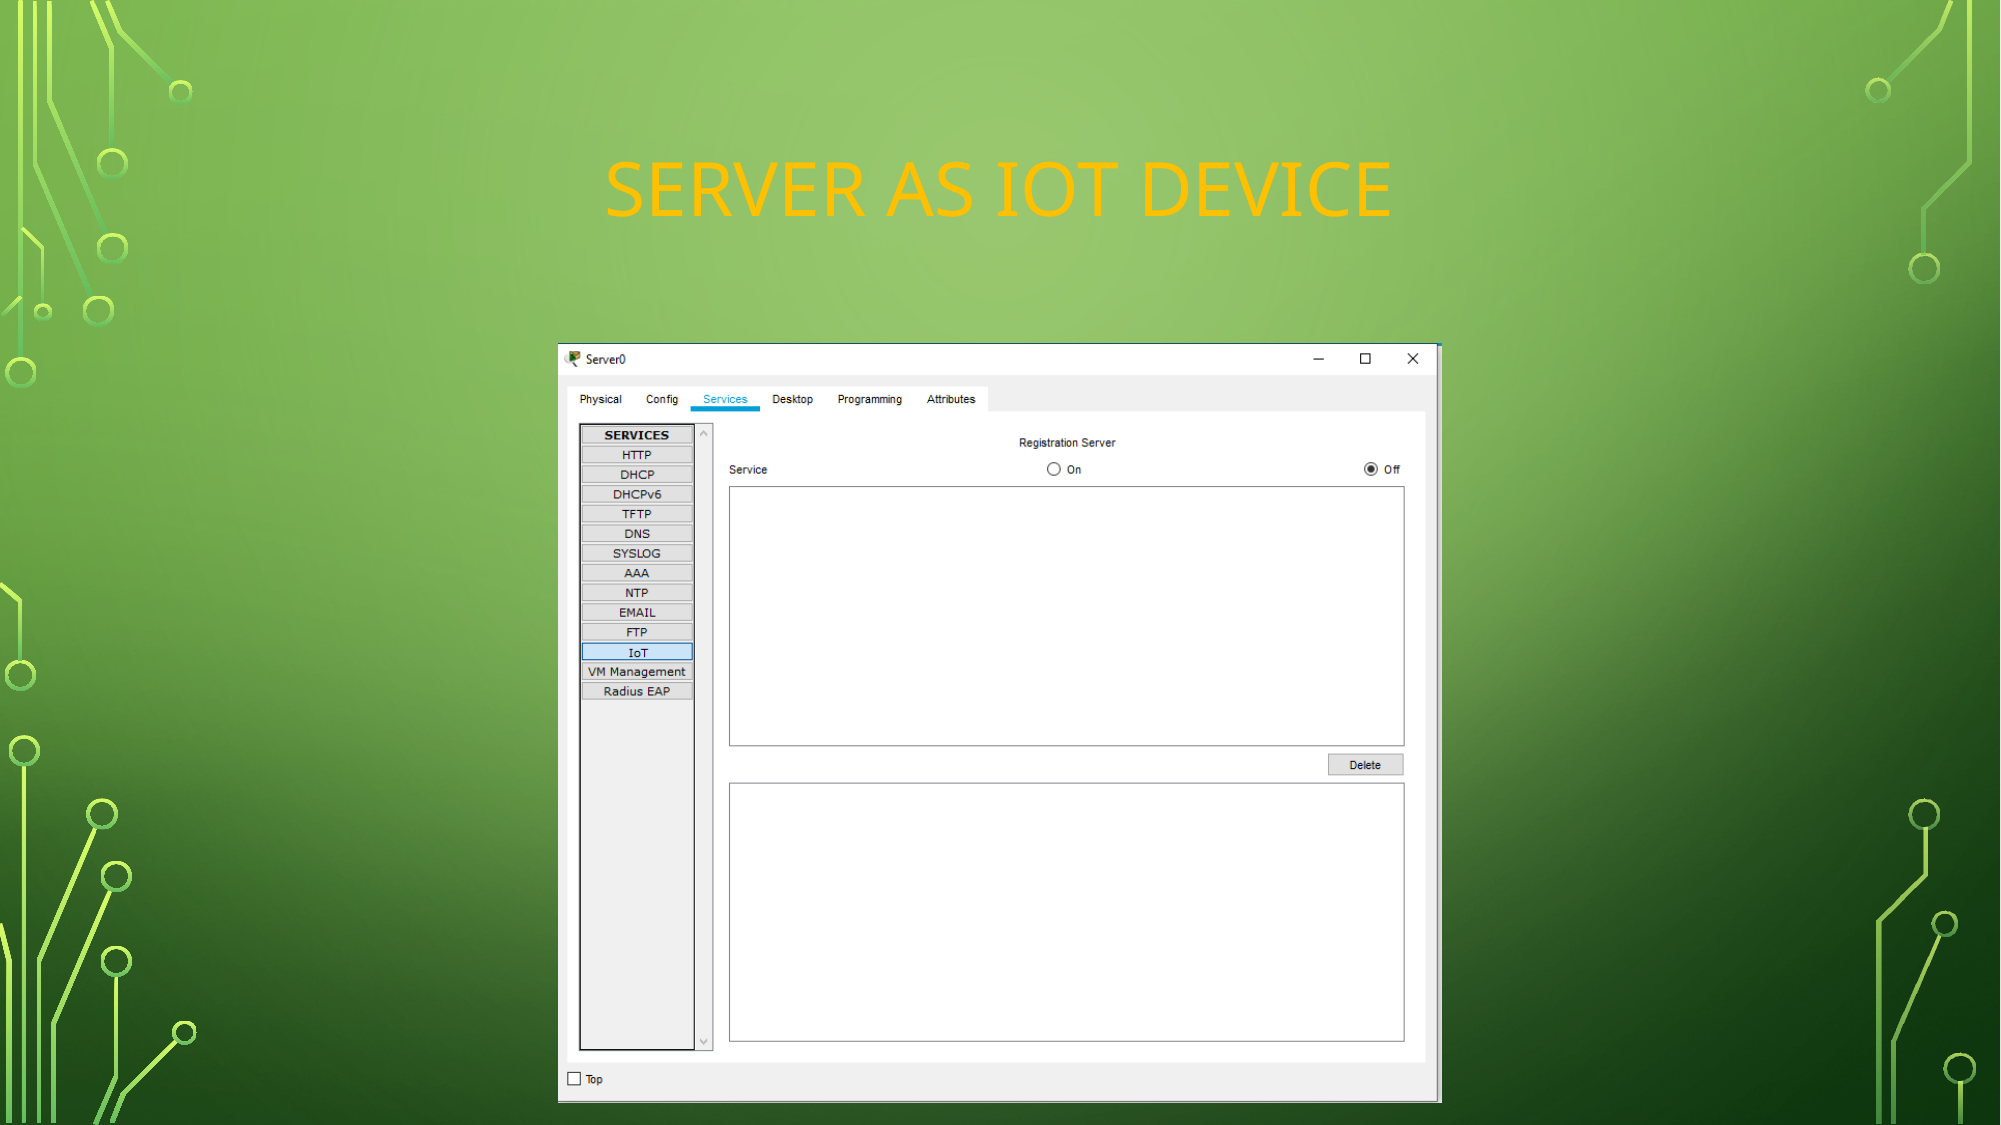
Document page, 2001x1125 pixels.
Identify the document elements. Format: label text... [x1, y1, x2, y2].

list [557, 343, 1442, 1103]
title Server as iot device [187, 101, 1813, 283]
